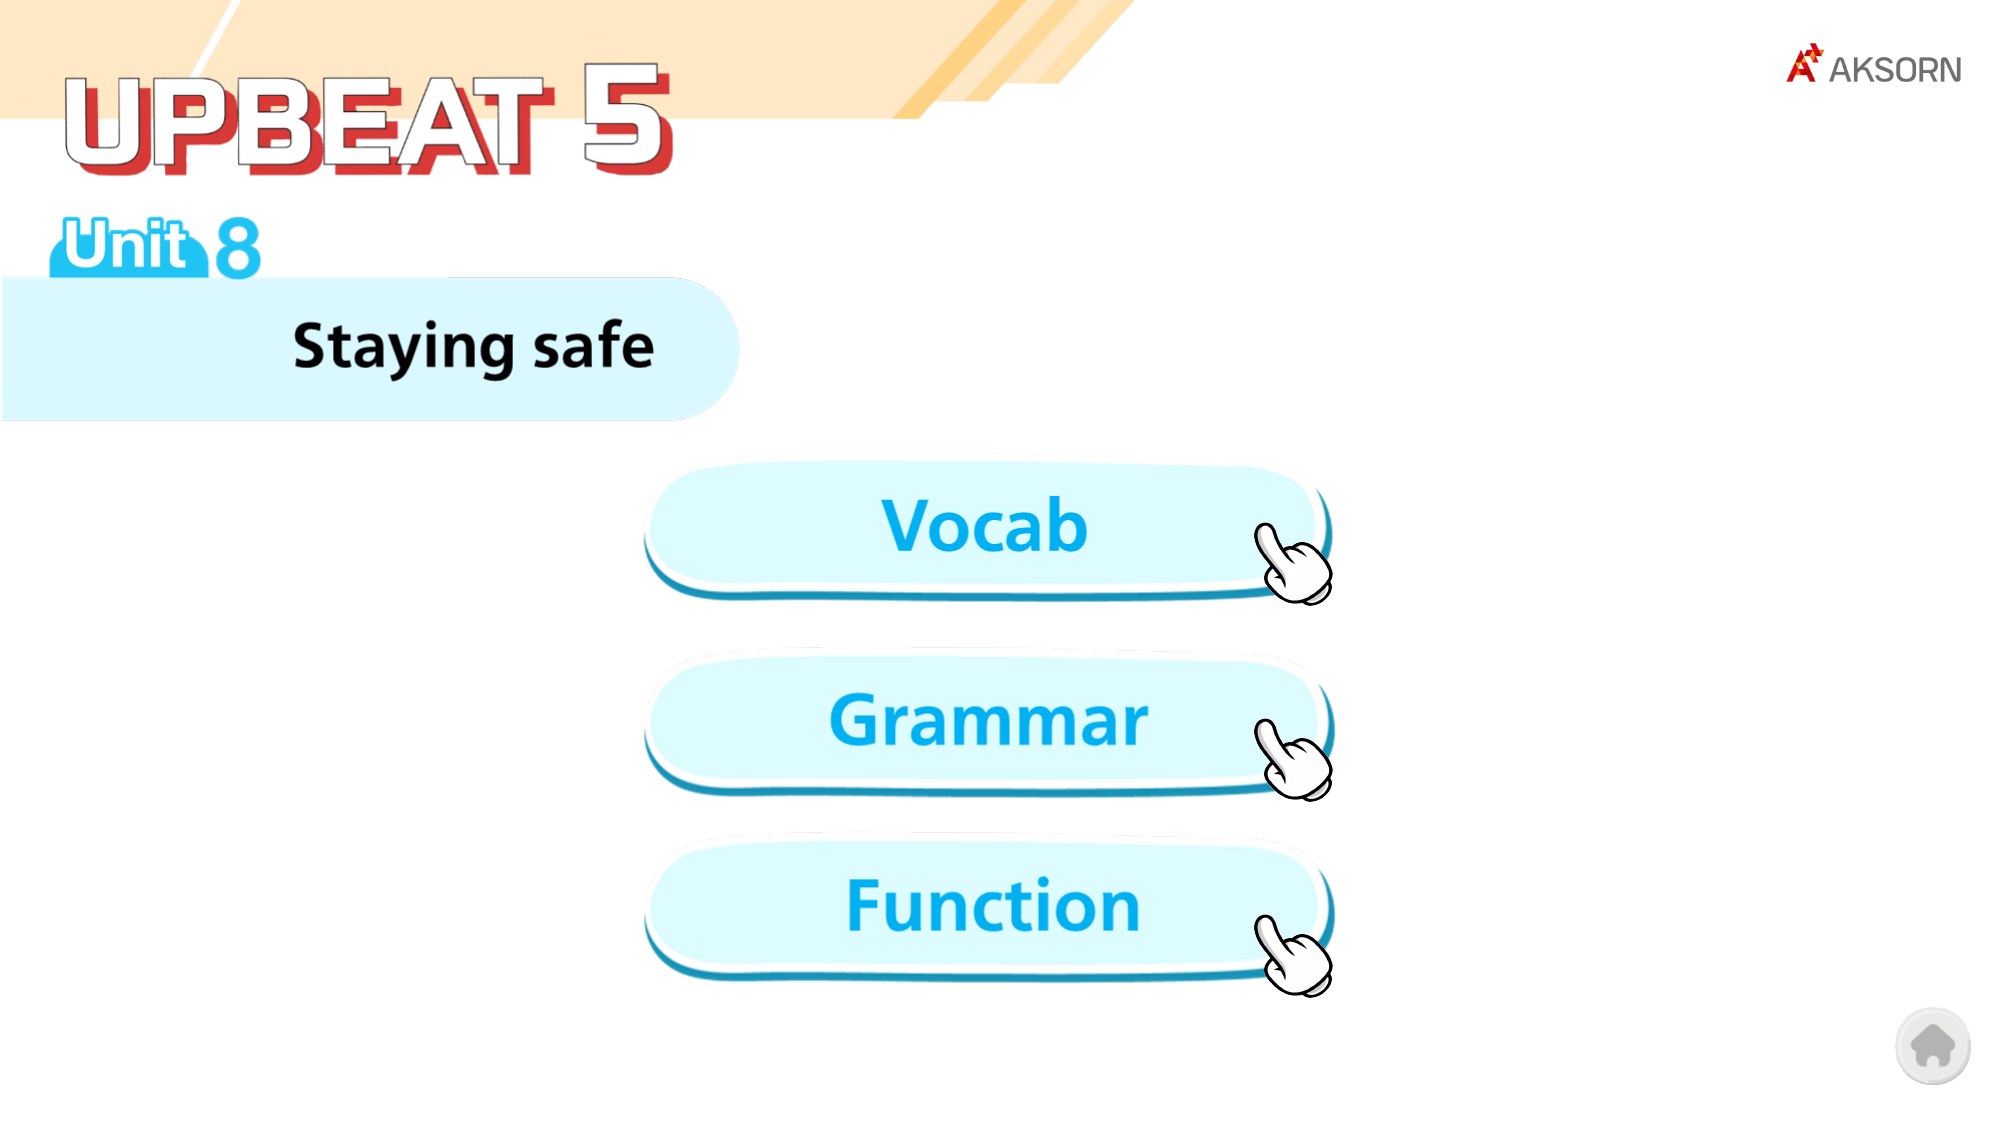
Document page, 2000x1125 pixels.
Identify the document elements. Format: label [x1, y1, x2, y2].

picture [1778, 35, 1969, 90]
picture [0, 0, 1488, 1043]
picture [1894, 1007, 1971, 1085]
